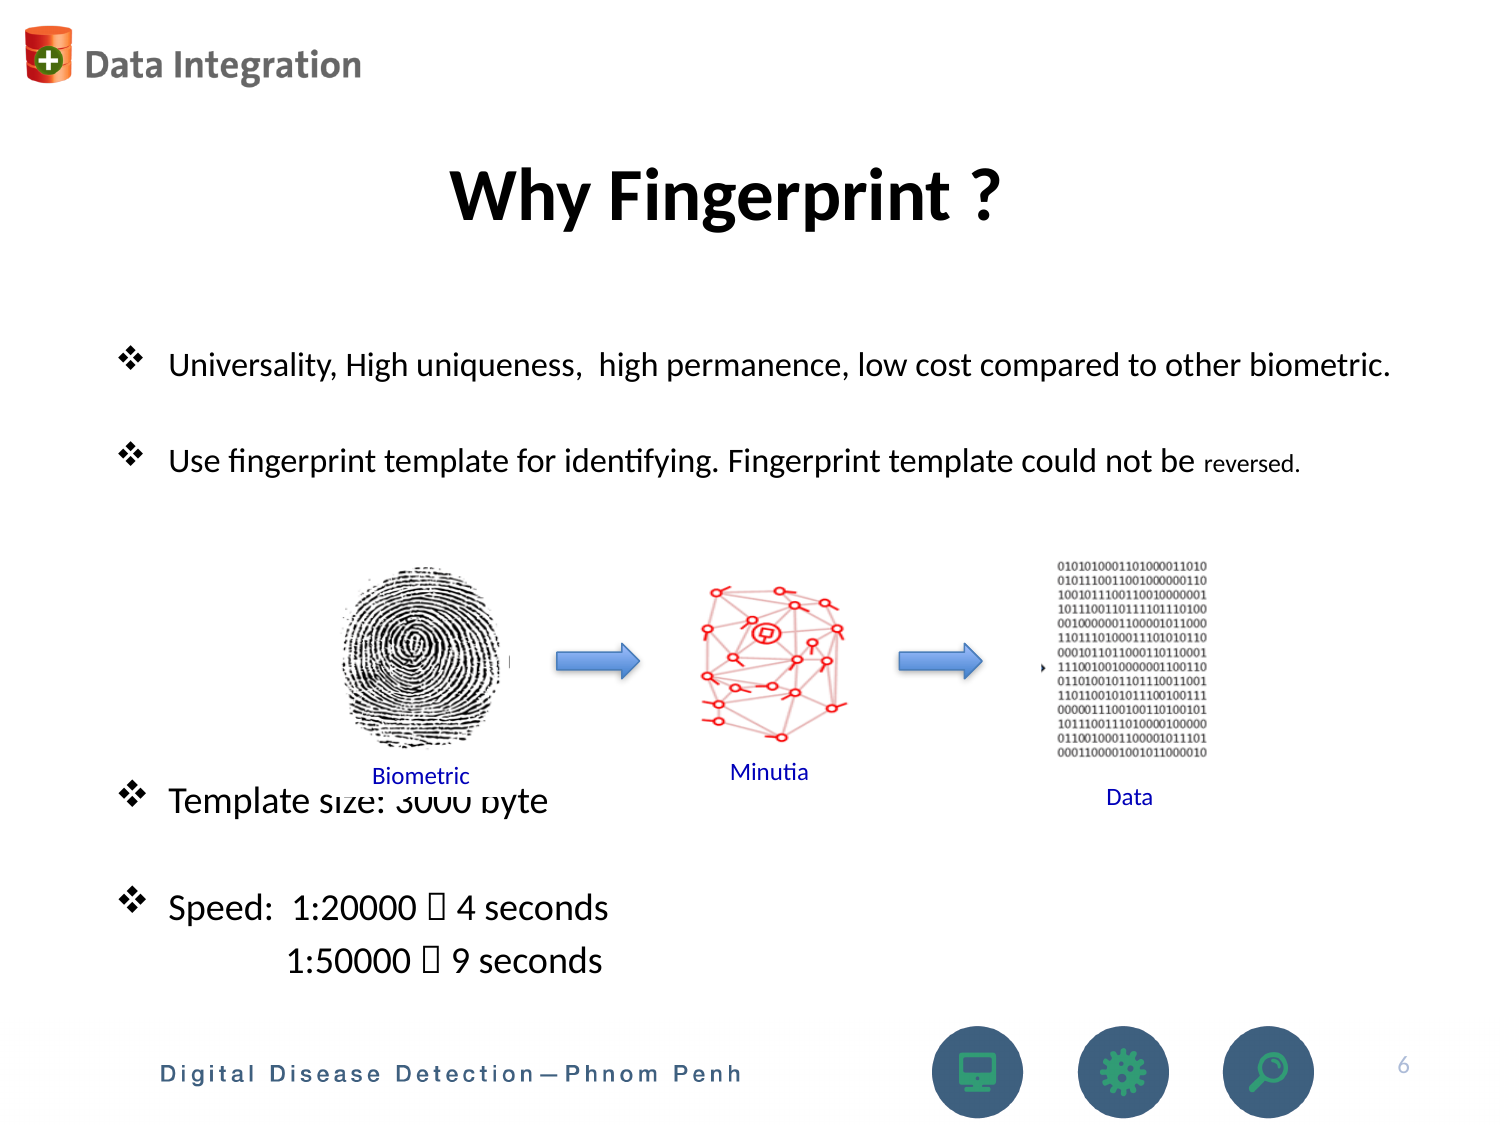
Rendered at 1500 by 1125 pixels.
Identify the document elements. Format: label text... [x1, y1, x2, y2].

picture [6, 3, 378, 92]
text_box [332, 546, 1219, 819]
picture [0, 1017, 1500, 1125]
title Why Fingerprint ? [107, 125, 1346, 256]
list Universality, High uniqueness, high permanence, low cost compared to other biometric. Use fingerprint template for identifying. Fingerprint template could not be reversed. Template size: 3000 byte Speed: 1:20000  4 seconds 1:50000  9 seconds [100, 286, 1412, 1015]
